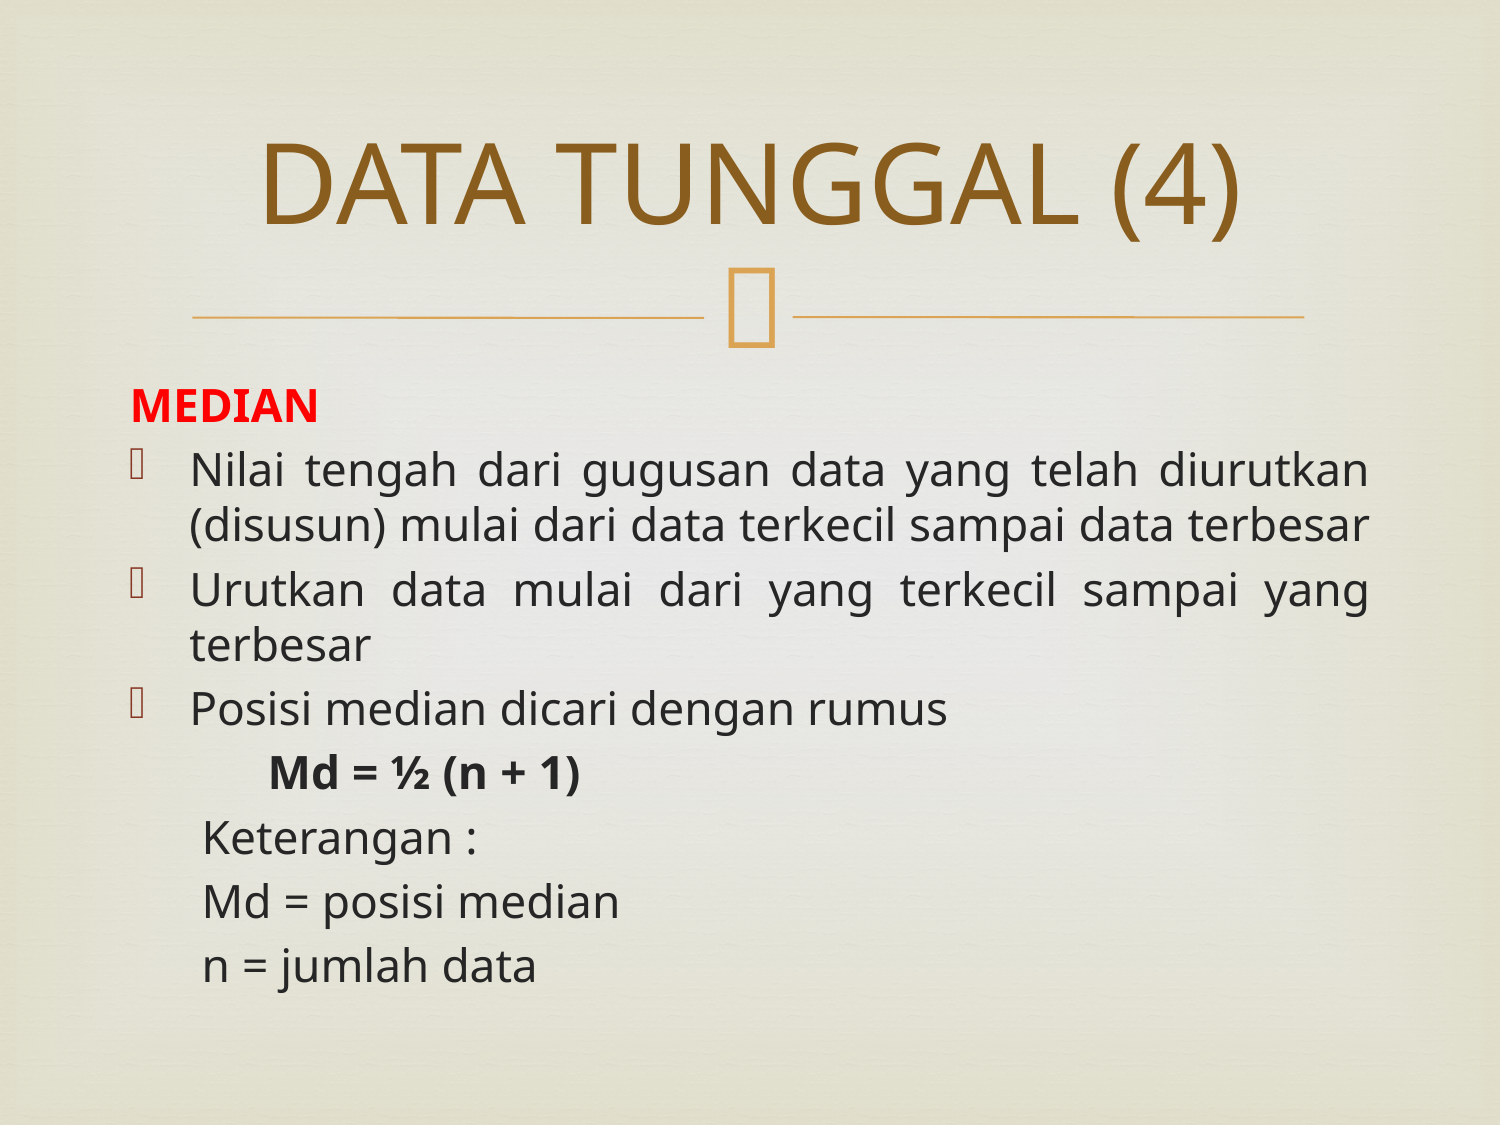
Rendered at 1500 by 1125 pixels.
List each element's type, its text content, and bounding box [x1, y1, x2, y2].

list MEDIAN Nilai tengah dari gugusan data yang telah diurutkan (disusun) mulai dari data terkecil sampai data terbesar Urutkan data mulai dari yang terkecil sampai yang terbesar Posisi median dicari dengan rumus Md = ½ (n + 1) Keterangan : Md = posisi median n = jumlah data [114, 368, 1386, 1005]
title DATA TUNGGAL (4) [112, 93, 1386, 267]
